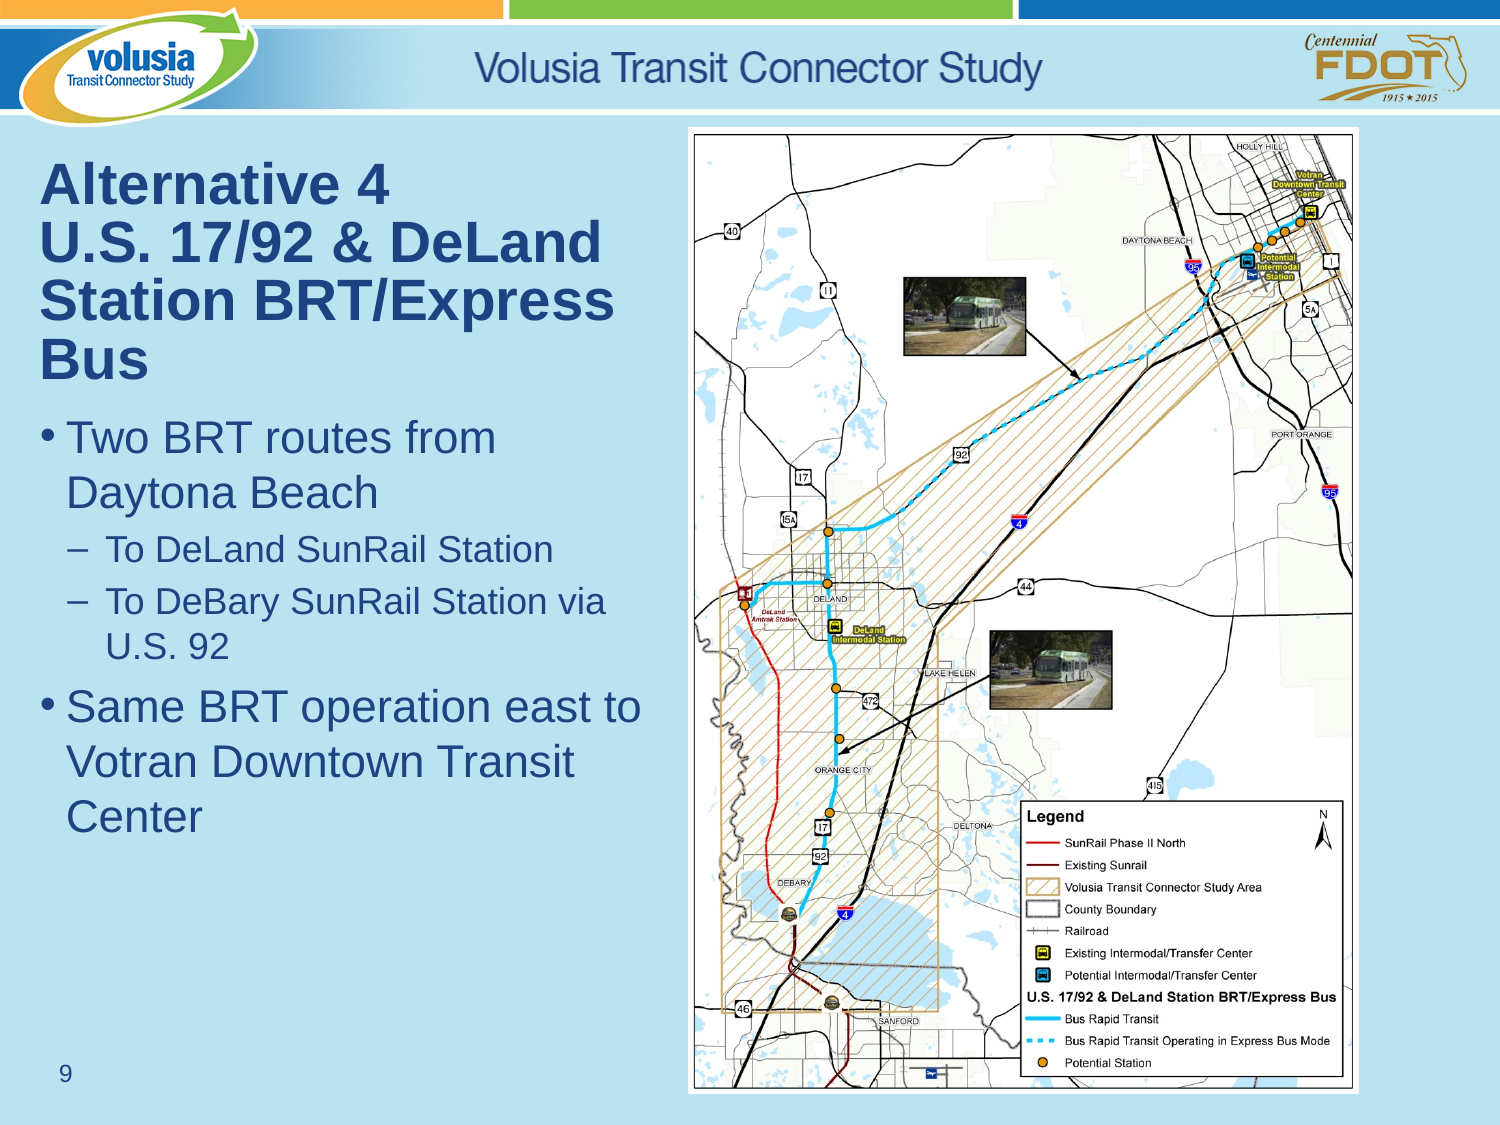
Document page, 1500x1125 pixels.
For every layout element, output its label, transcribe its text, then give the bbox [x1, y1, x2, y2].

picture [0, 0, 1500, 1125]
list Two BRT routes from Daytona Beach To DeLand SunRail Station To DeBary SunRail Station via U.S. 92 Same BRT operation east to Votran Downtown Transit Center [24, 399, 675, 1013]
title Alternative 4 U.S. 17/92 & DeLand Station BRT/Express Bus [24, 149, 675, 375]
